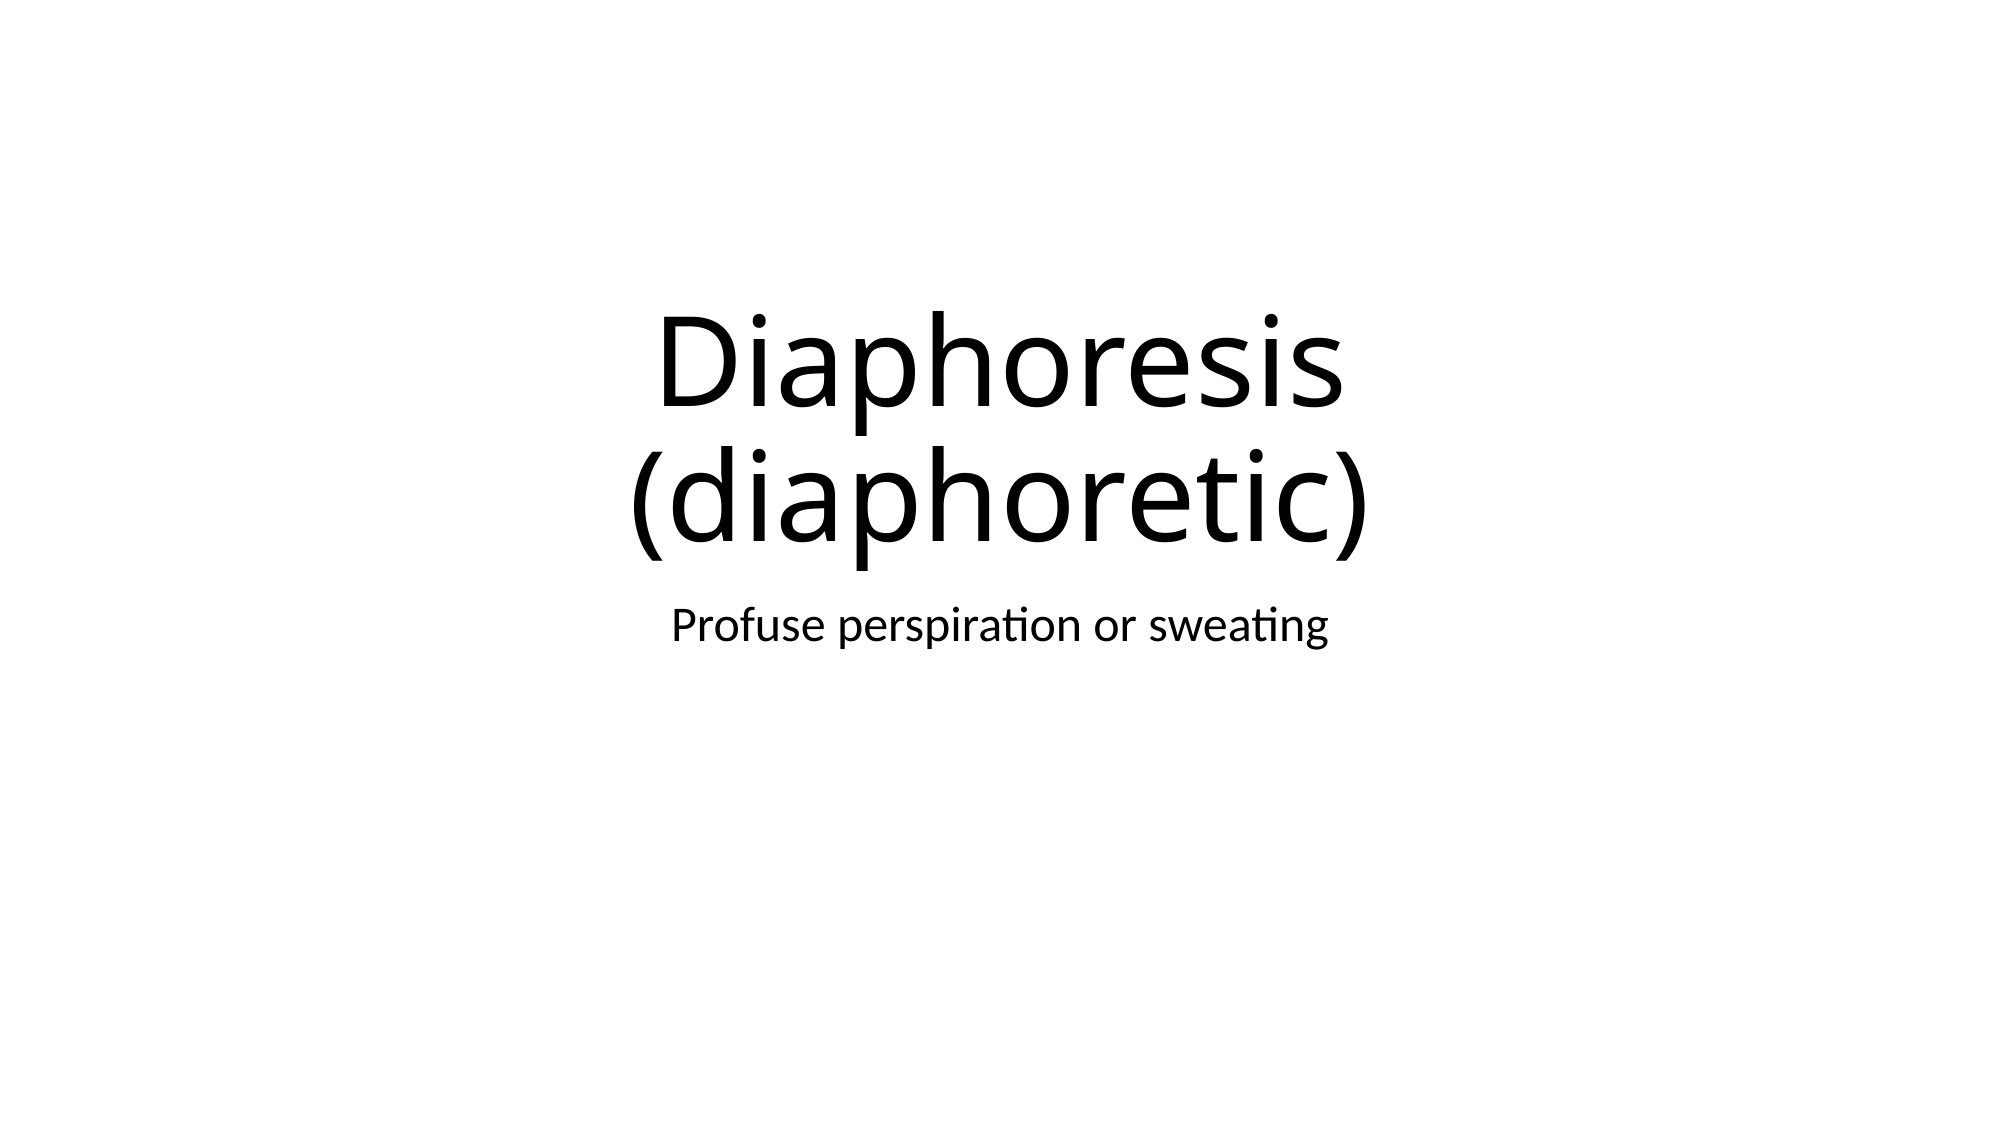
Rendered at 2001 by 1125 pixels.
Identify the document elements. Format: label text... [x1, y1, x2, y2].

title Diaphoresis (diaphoretic) [249, 184, 1750, 576]
subtitle Profuse perspiration or sweating [249, 590, 1750, 863]
